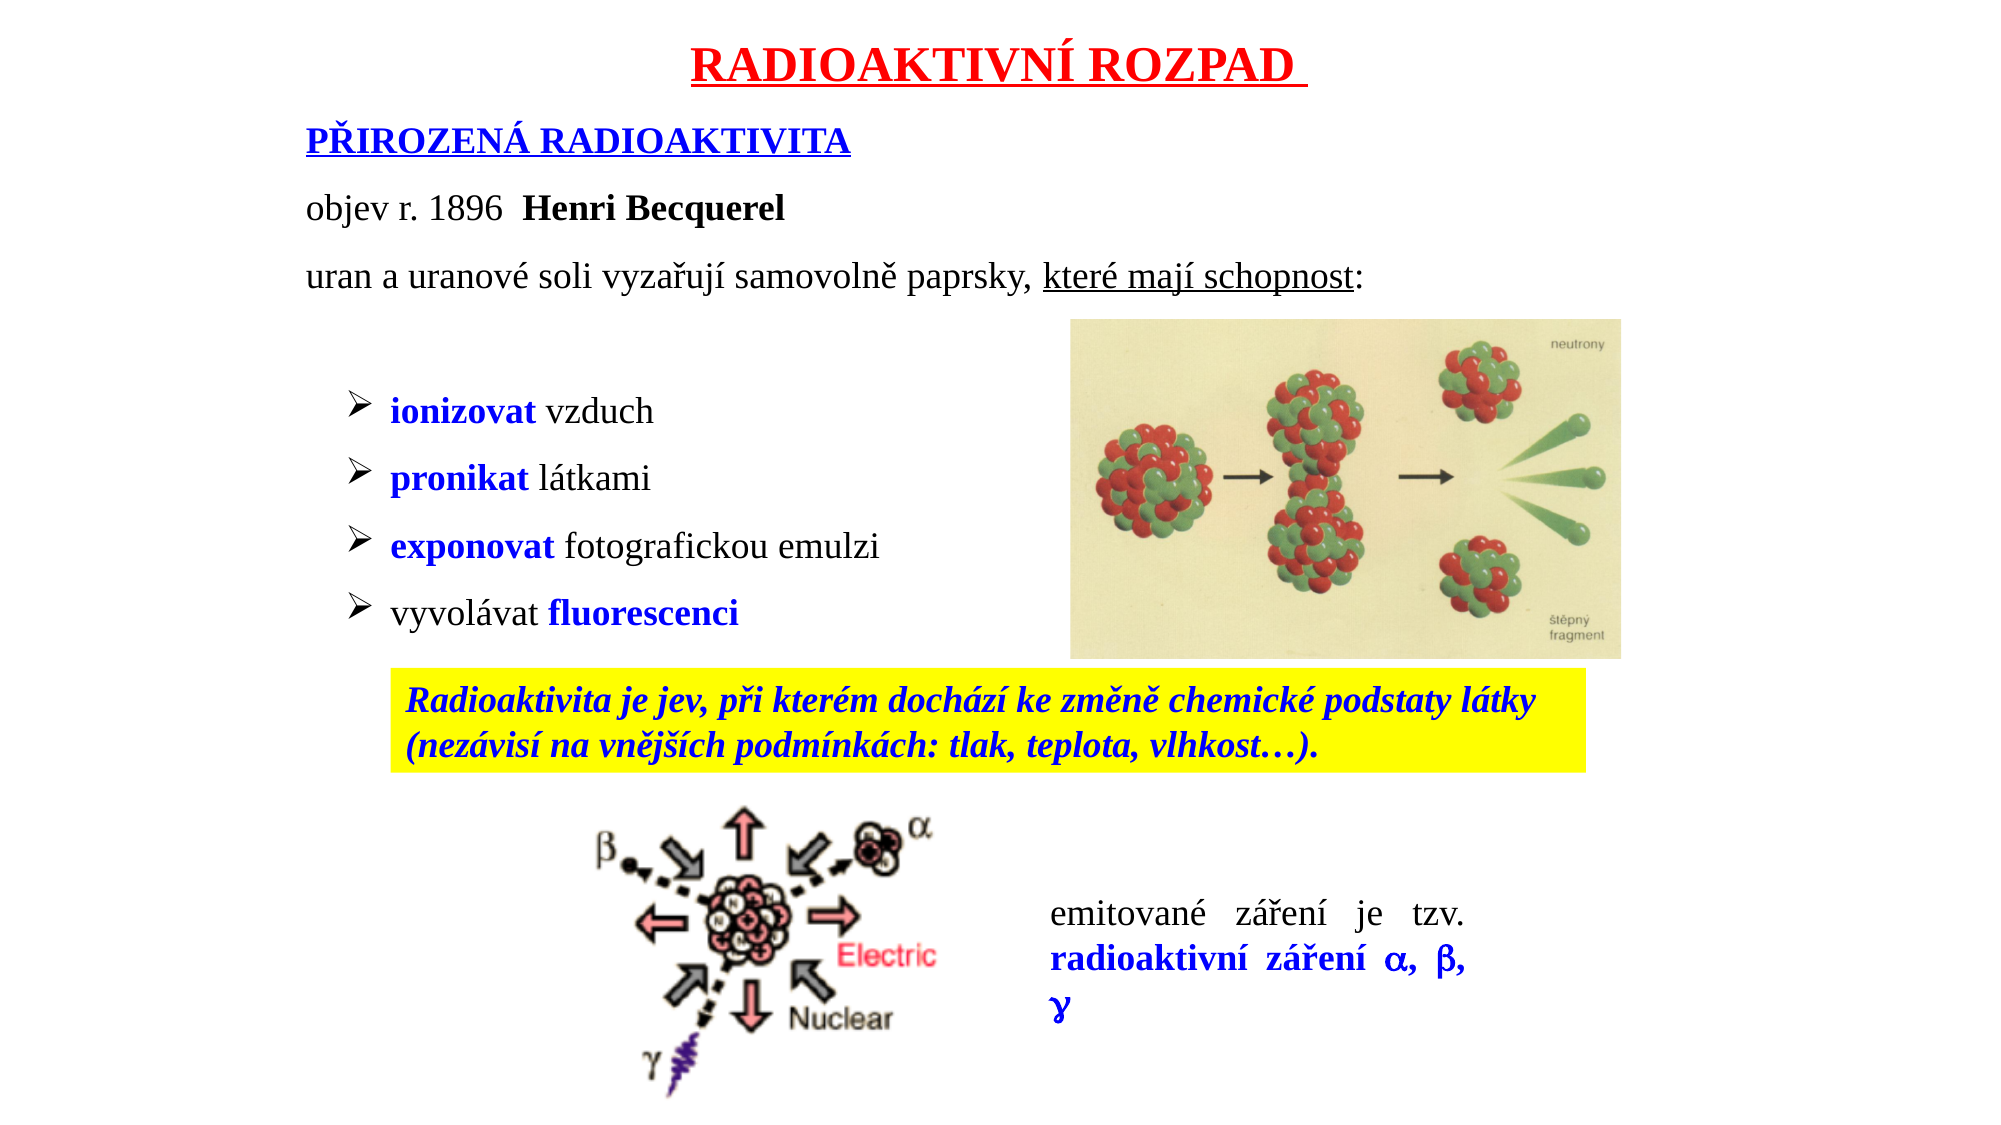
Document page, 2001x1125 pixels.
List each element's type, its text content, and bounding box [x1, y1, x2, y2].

text_box RADIOAKTIVNÍ ROZPAD [675, 23, 1324, 99]
text_box PŘIROZENÁ RADIOAKTIVITA objev r. 1896 Henri Becquerel uran a uranové soli vyzařují samovolně paprsky, které mají schopnost: ionizovat vzduch pronikat látkami exponovat fotografickou emulzi vyvolávat fluorescenci [291, 108, 1674, 679]
picture [542, 778, 971, 1125]
text_box emitované záření je tzv. radioaktivní záření , ,  [1035, 880, 1481, 1031]
text_box Radioaktivita je jev, při kterém dochází ke změně chemické podstaty látky (nezávisí na vnějších podmínkách: tlak, teplota, vlhkost…). [390, 667, 1586, 773]
picture [1070, 319, 1622, 659]
